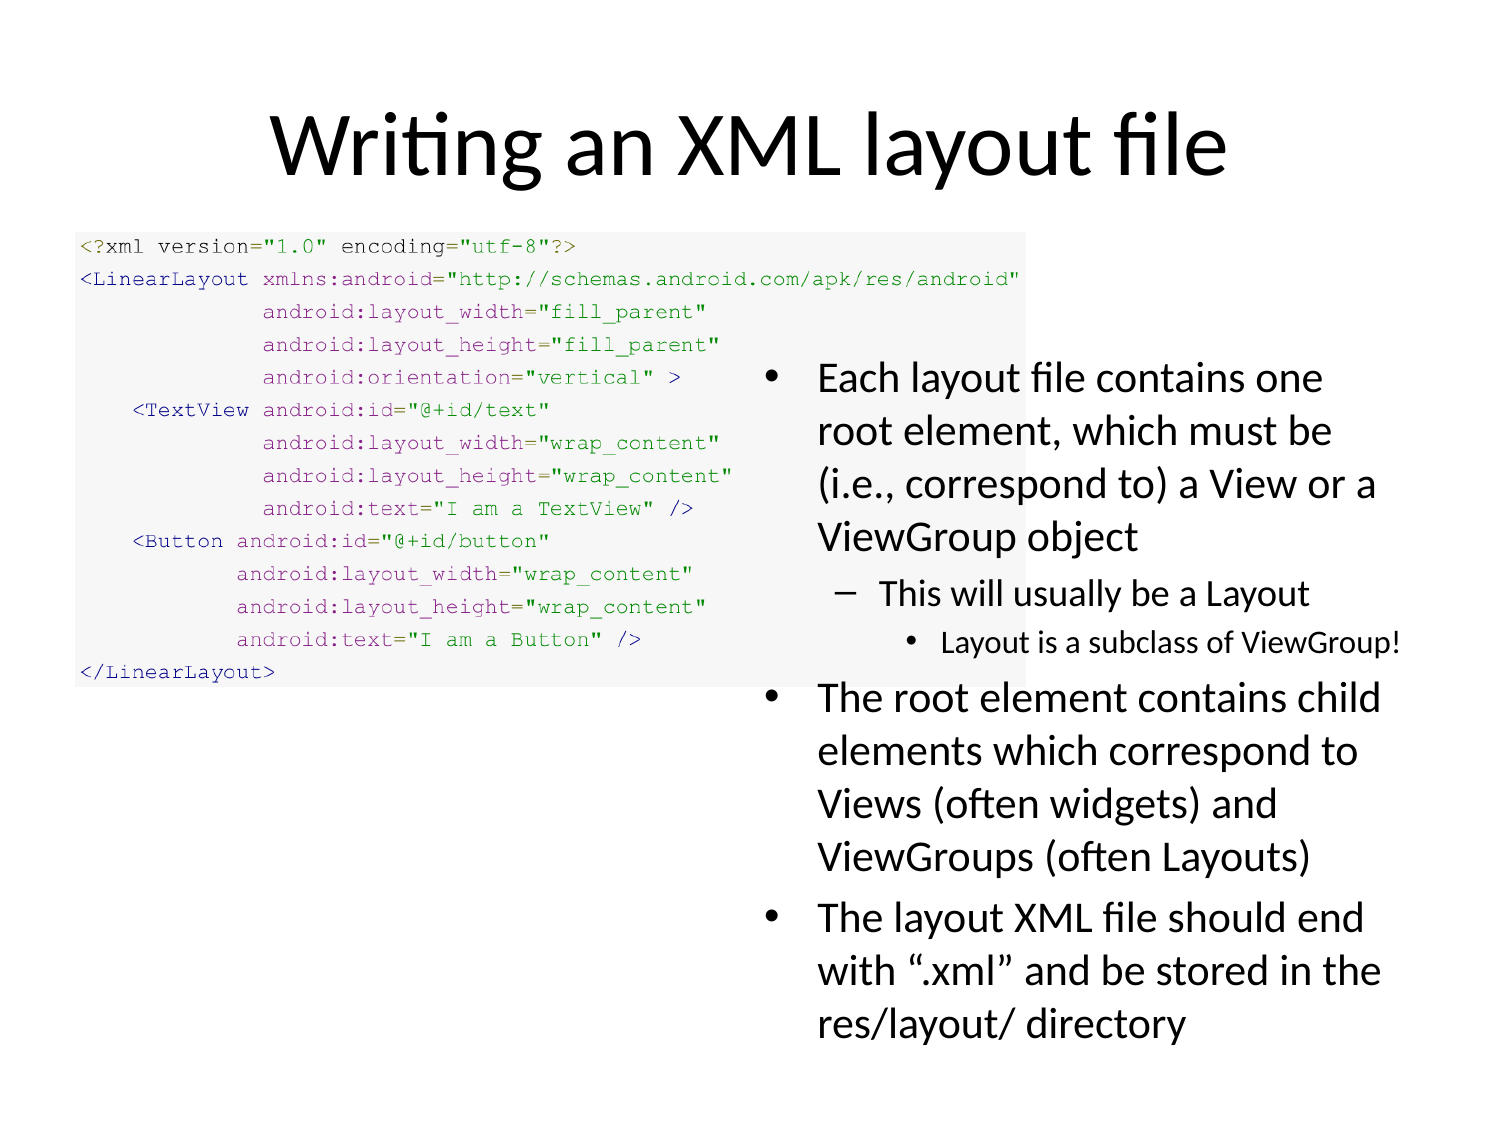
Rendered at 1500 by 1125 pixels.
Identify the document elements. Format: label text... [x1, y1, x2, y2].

title Writing an XML layout file [75, 45, 1425, 233]
list Each layout file contains one root element, which must be (i.e., correspond to) a View or a ViewGroup object This will usually be a Layout Layout is a subclass of ViewGroup! The root element contains child elements which correspond to Views (often widgets) and ViewGroups (often Layouts) The layout XML file should end with “.xml” and be stored in the res/layout/ directory [749, 341, 1425, 1073]
picture [74, 232, 1026, 687]
